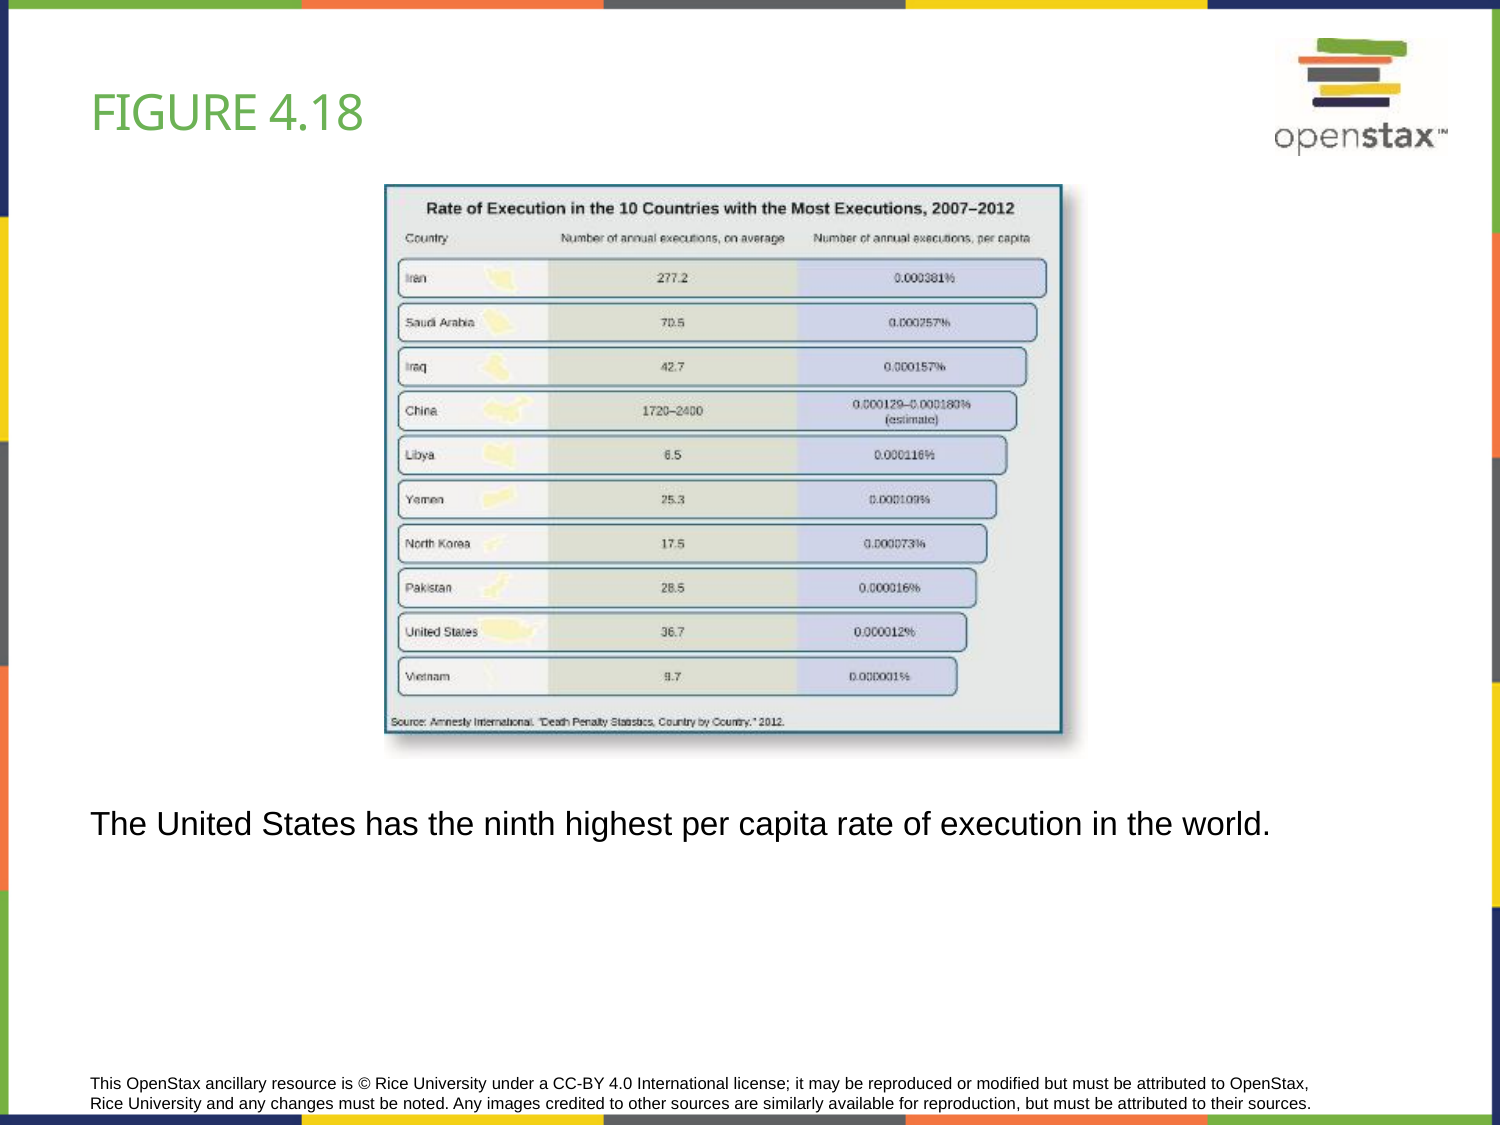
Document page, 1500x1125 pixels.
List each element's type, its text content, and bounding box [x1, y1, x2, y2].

footer This OpenStax ancillary resource is © Rice University under a CC-BY 4.0 International license; it may be reproduced or modified but must be attributed to OpenStax, Rice University and any changes must be noted. Any images credited to other sources are similarly available for reproduction, but must be attributed to their sources. [75, 1065, 1355, 1112]
title Figure 4.18 [75, 39, 1274, 148]
picture [0, 0, 1500, 1125]
list The United States has the ninth highest per capita rate of execution in the world. [75, 794, 1398, 986]
